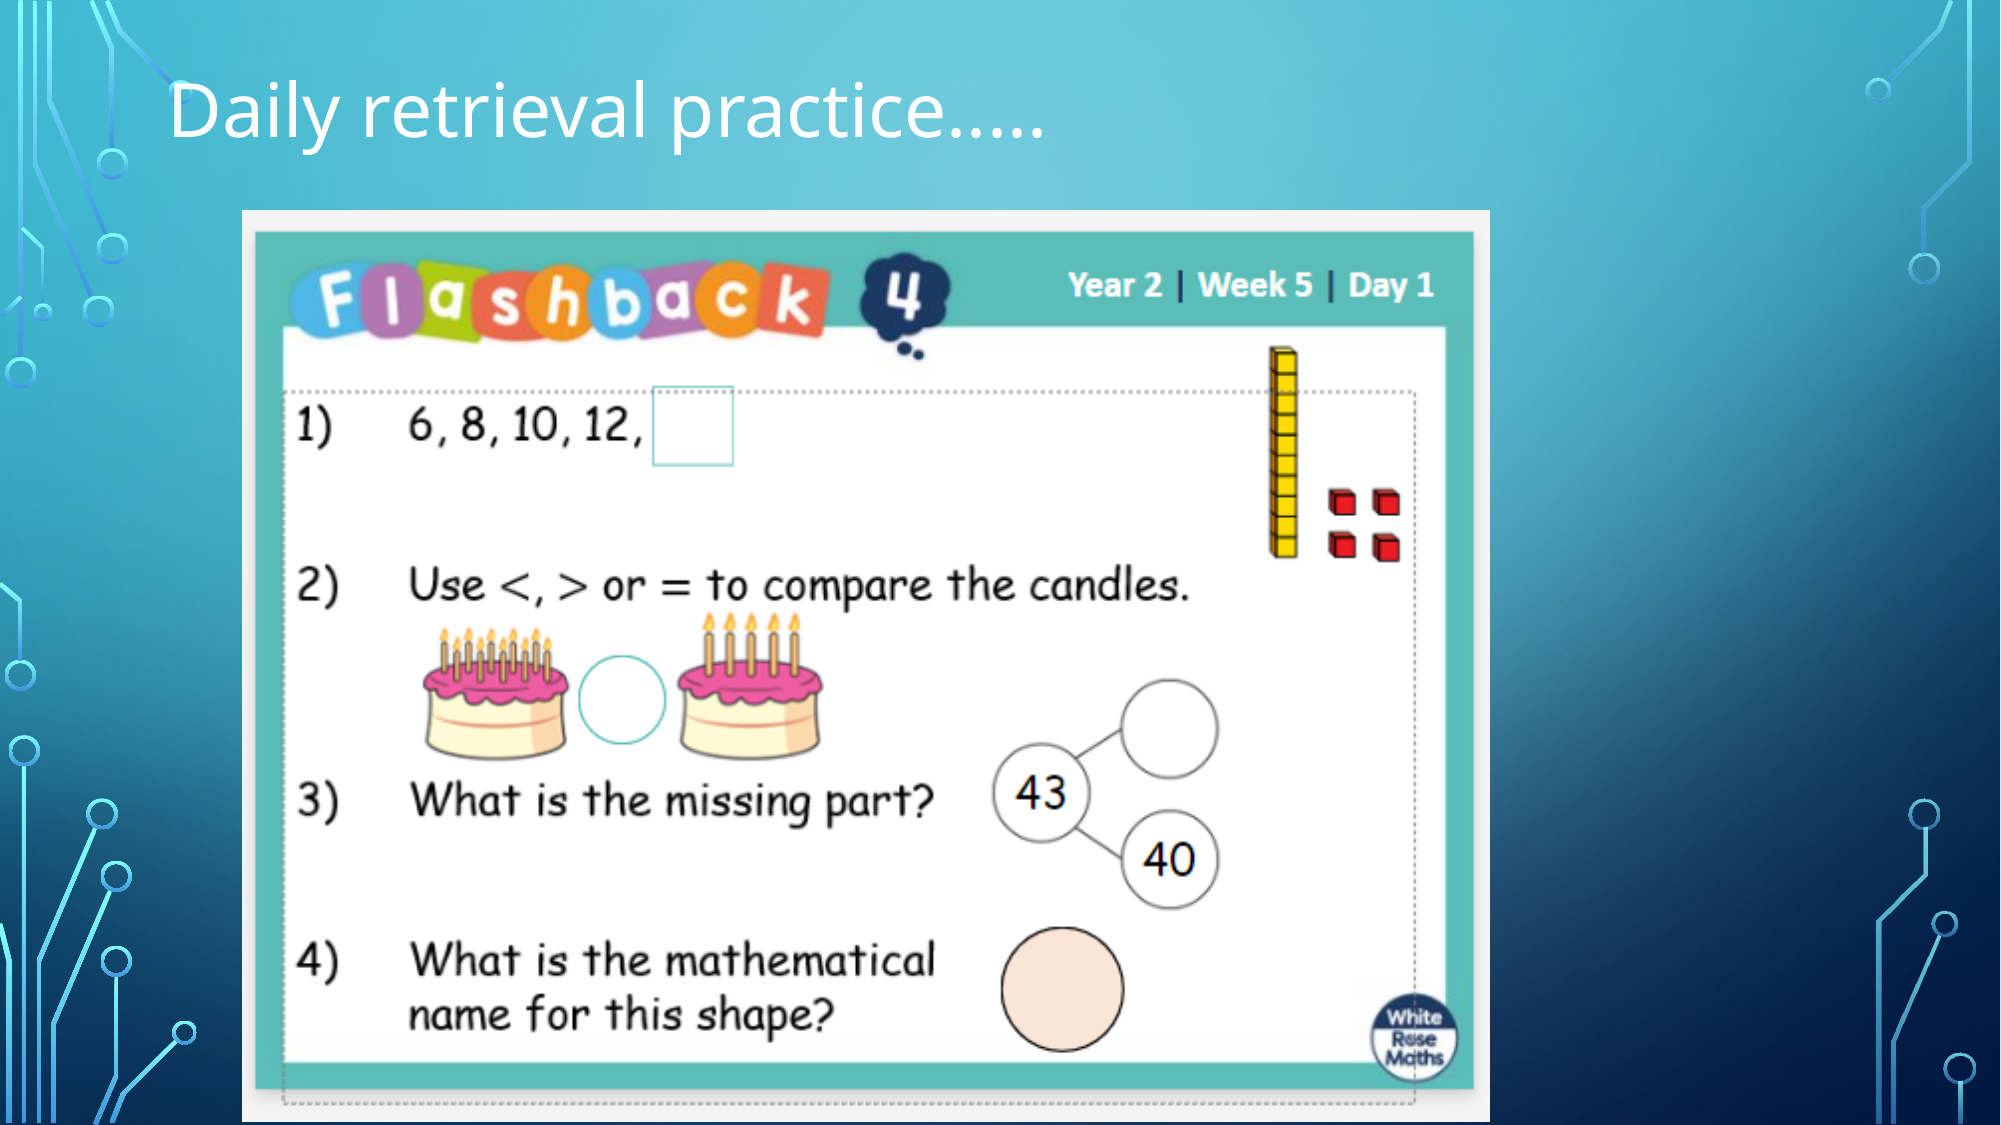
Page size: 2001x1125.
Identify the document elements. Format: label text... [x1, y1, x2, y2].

picture [241, 210, 1490, 1122]
text_box Daily retrieval practice..... [152, 55, 1875, 161]
